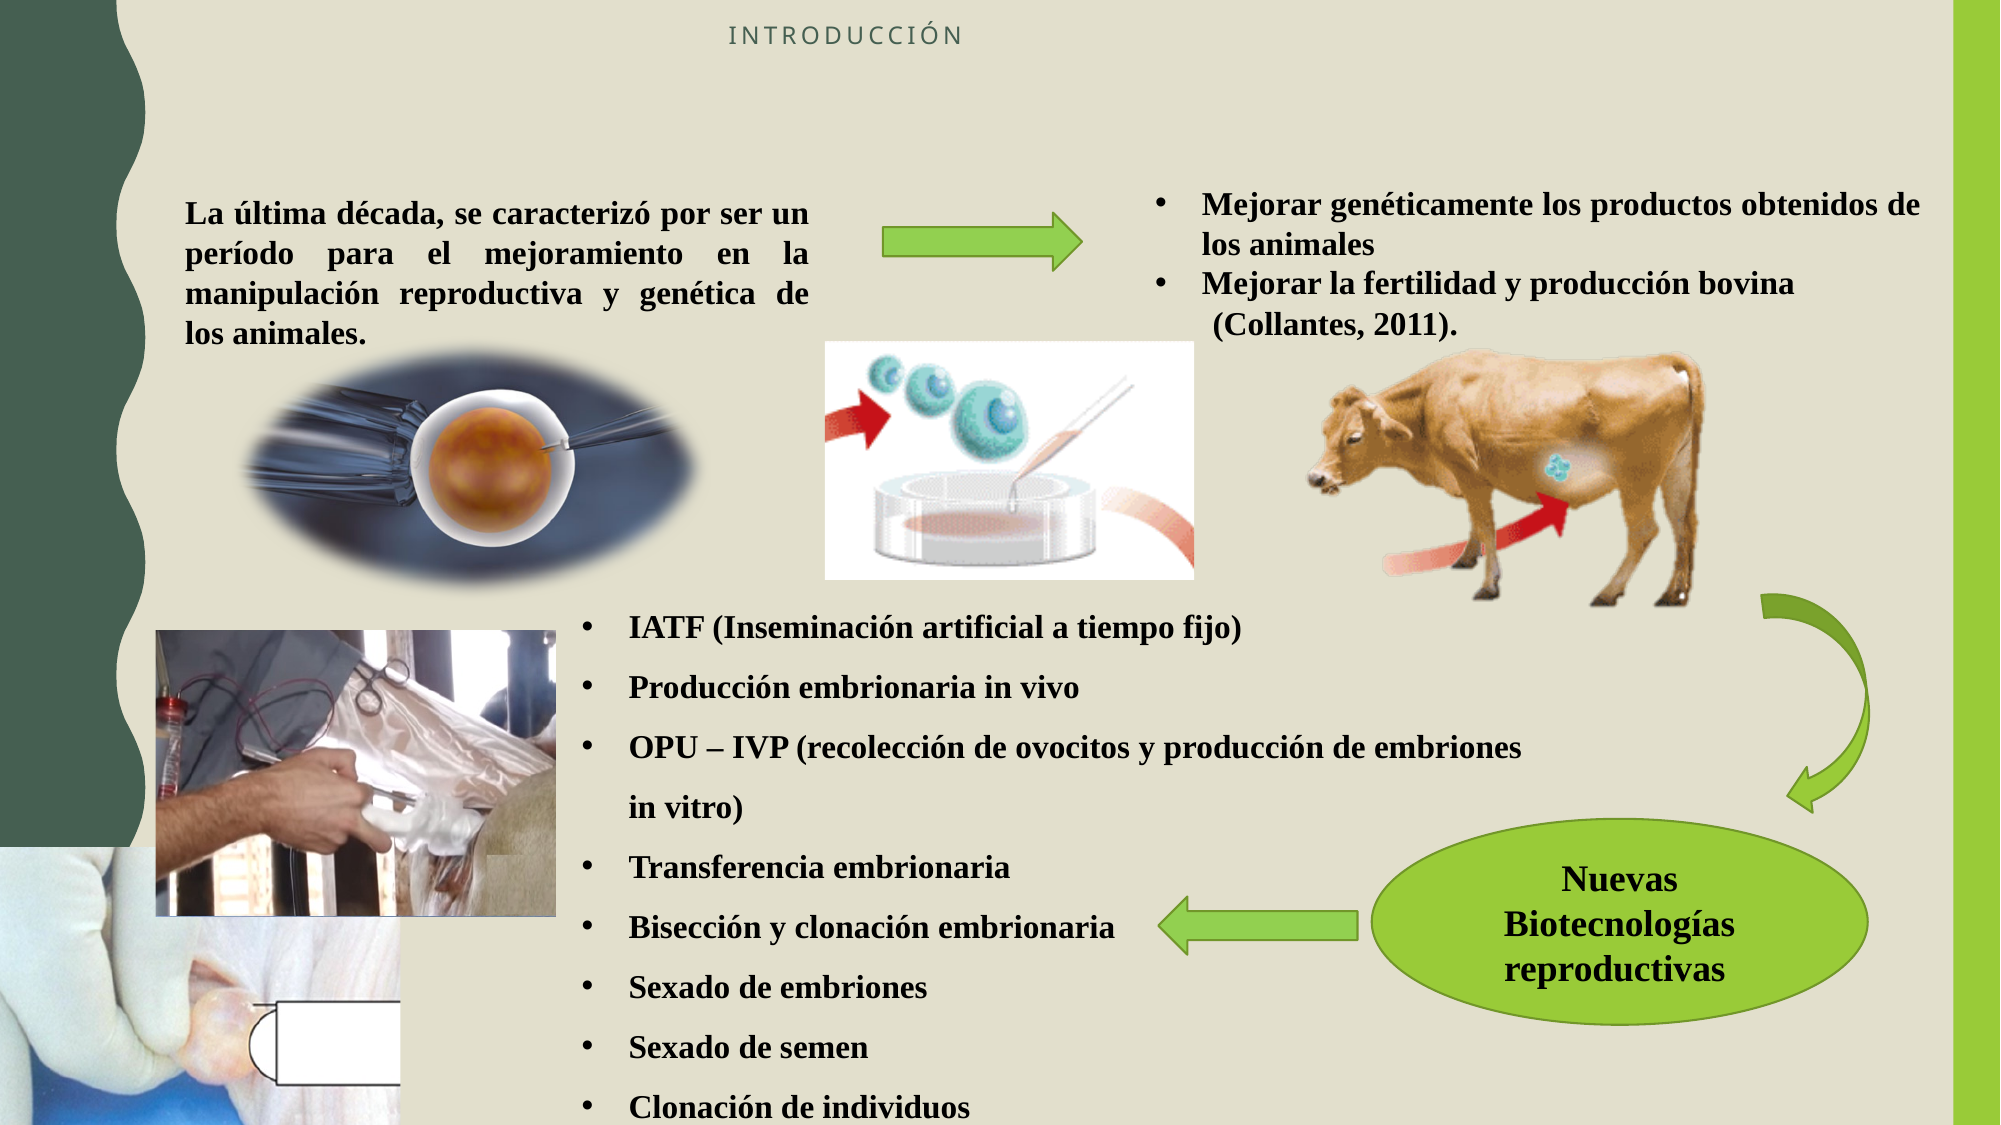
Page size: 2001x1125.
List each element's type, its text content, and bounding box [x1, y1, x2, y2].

text_box Nuevas Biotecnologías reproductivas [1370, 817, 1869, 1026]
text_box [881, 211, 1083, 272]
picture [824, 341, 1195, 580]
text_box IATF (Inseminación artificial a tiempo fijo) Producción embrionaria in vivo OPU – IVP (recolección de ovocitos y producción de embriones in vitro) Transferencia embrionaria Bisección y clonación embrionaria Sexado de embriones Sexado de semen Clonación de individuos [566, 578, 1539, 1125]
text_box [1760, 593, 1871, 814]
text_box [1157, 895, 1359, 956]
picture [229, 335, 714, 602]
picture [0, 630, 556, 1125]
text_box La última década, se caracterizó por ser un período para el mejoramiento en la manipulación reproductiva y genética de los animales. [169, 178, 826, 364]
text_box Mejorar genéticamente los productos obtenidos de los animales Mejorar la fertilidad y producción bovina (Collantes, 2011). [1140, 174, 1937, 349]
title Introducción [713, 15, 1368, 114]
picture [1291, 335, 1739, 617]
